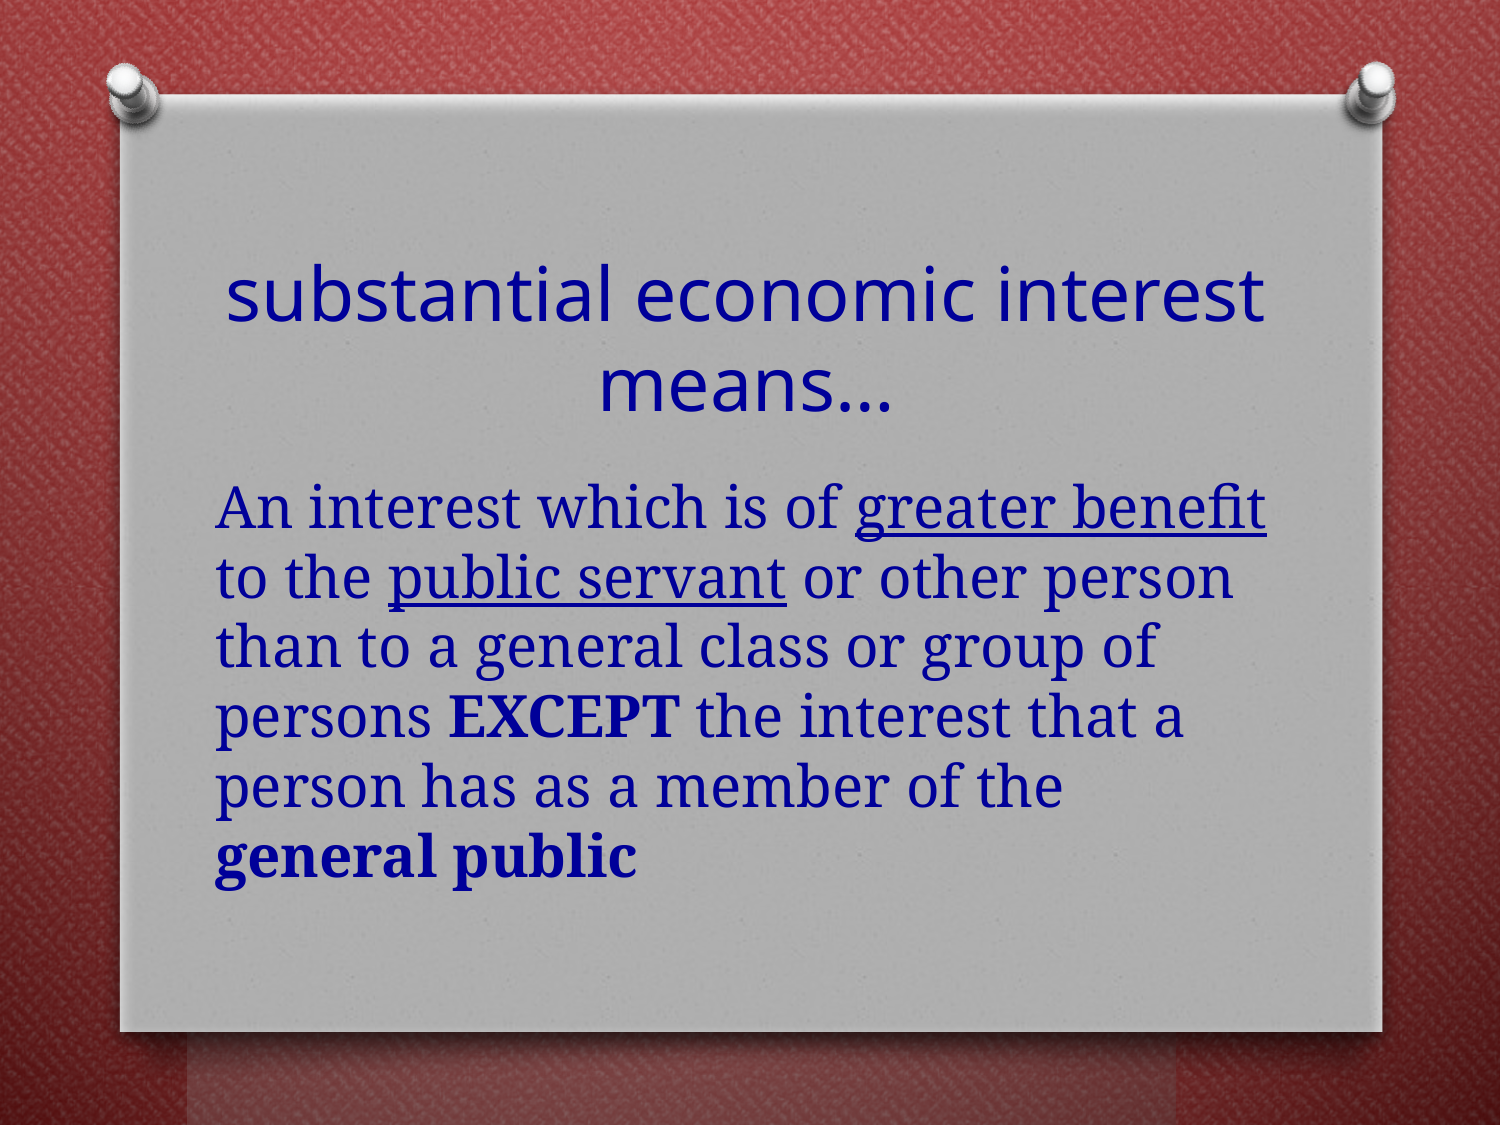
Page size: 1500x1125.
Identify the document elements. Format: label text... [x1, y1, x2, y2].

picture [75, 29, 198, 153]
title substantial economic interest means… [174, 237, 1318, 435]
list An interest which is of greater benefit to the public servant or other person than to a general class or group of persons EXCEPT the interest that a person has as a member of the general public [200, 462, 1288, 988]
picture [1317, 35, 1439, 156]
